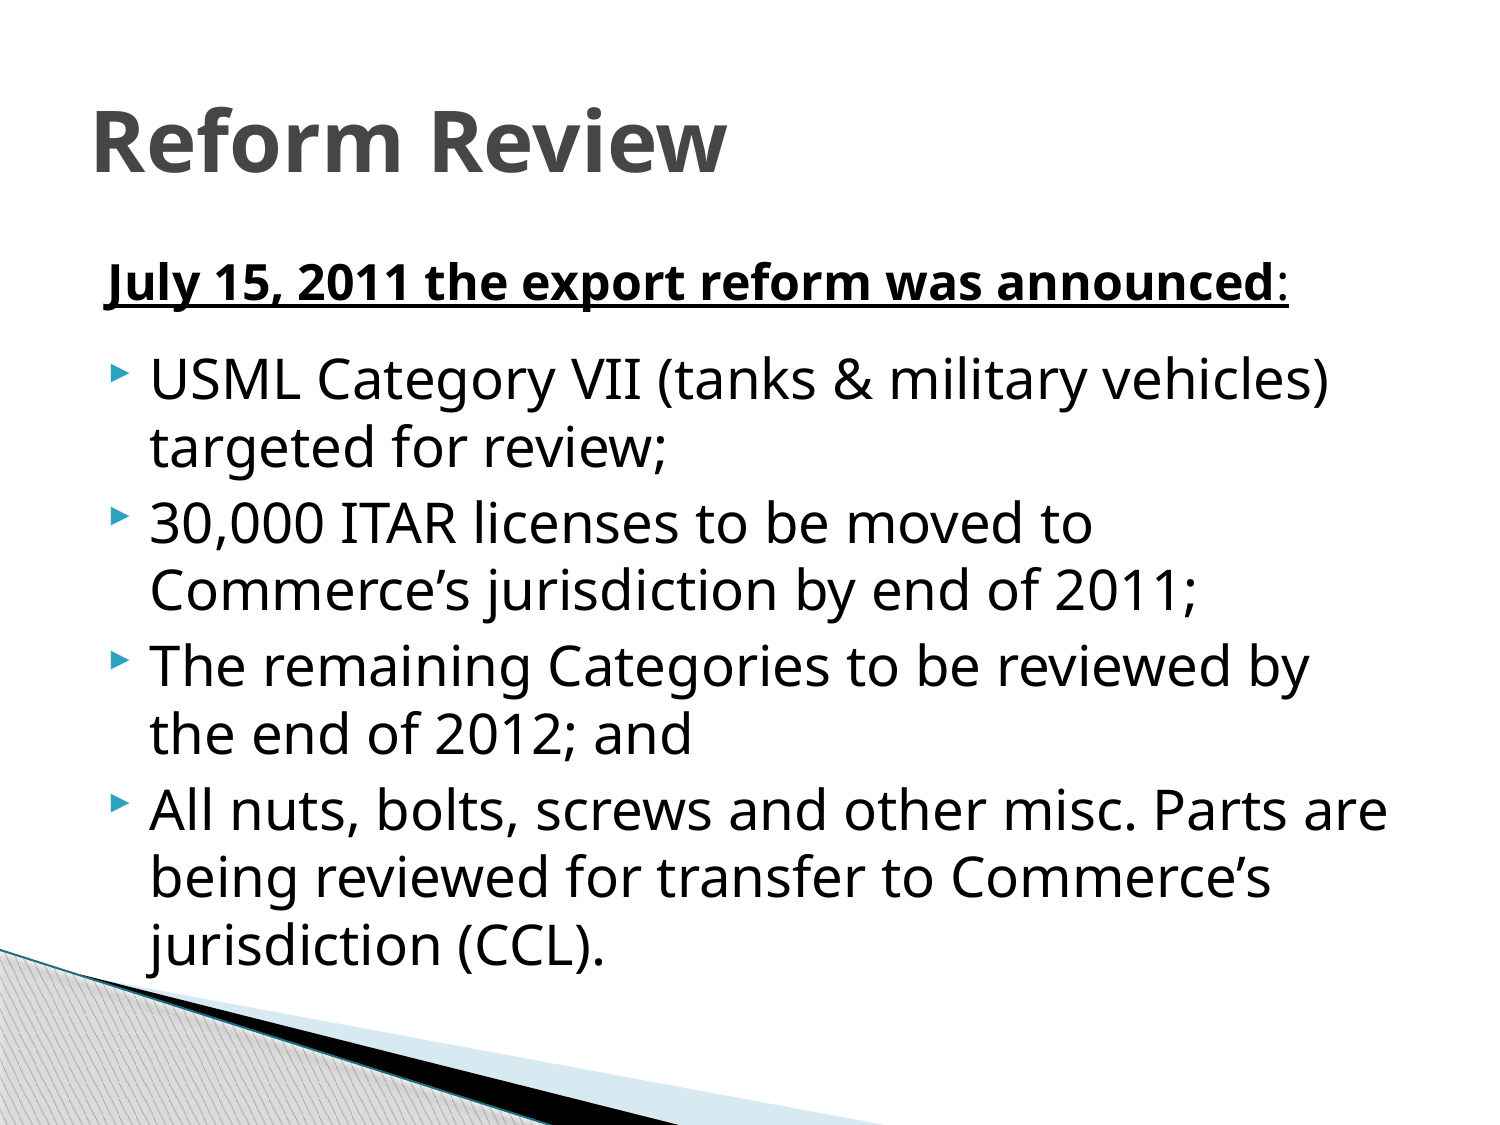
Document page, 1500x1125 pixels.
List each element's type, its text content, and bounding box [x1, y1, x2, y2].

title Reform Review [75, 45, 1425, 233]
list July 15, 2011 the export reform was announced: USML Category VII (tanks & military vehicles) targeted for review; 30,000 ITAR licenses to be moved to Commerce’s jurisdiction by end of 2011; The remaining Categories to be reviewed by the end of 2012; and All nuts, bolts, screws and other misc. Parts are being reviewed for transfer to Commerce’s jurisdiction (CCL). [75, 243, 1425, 986]
